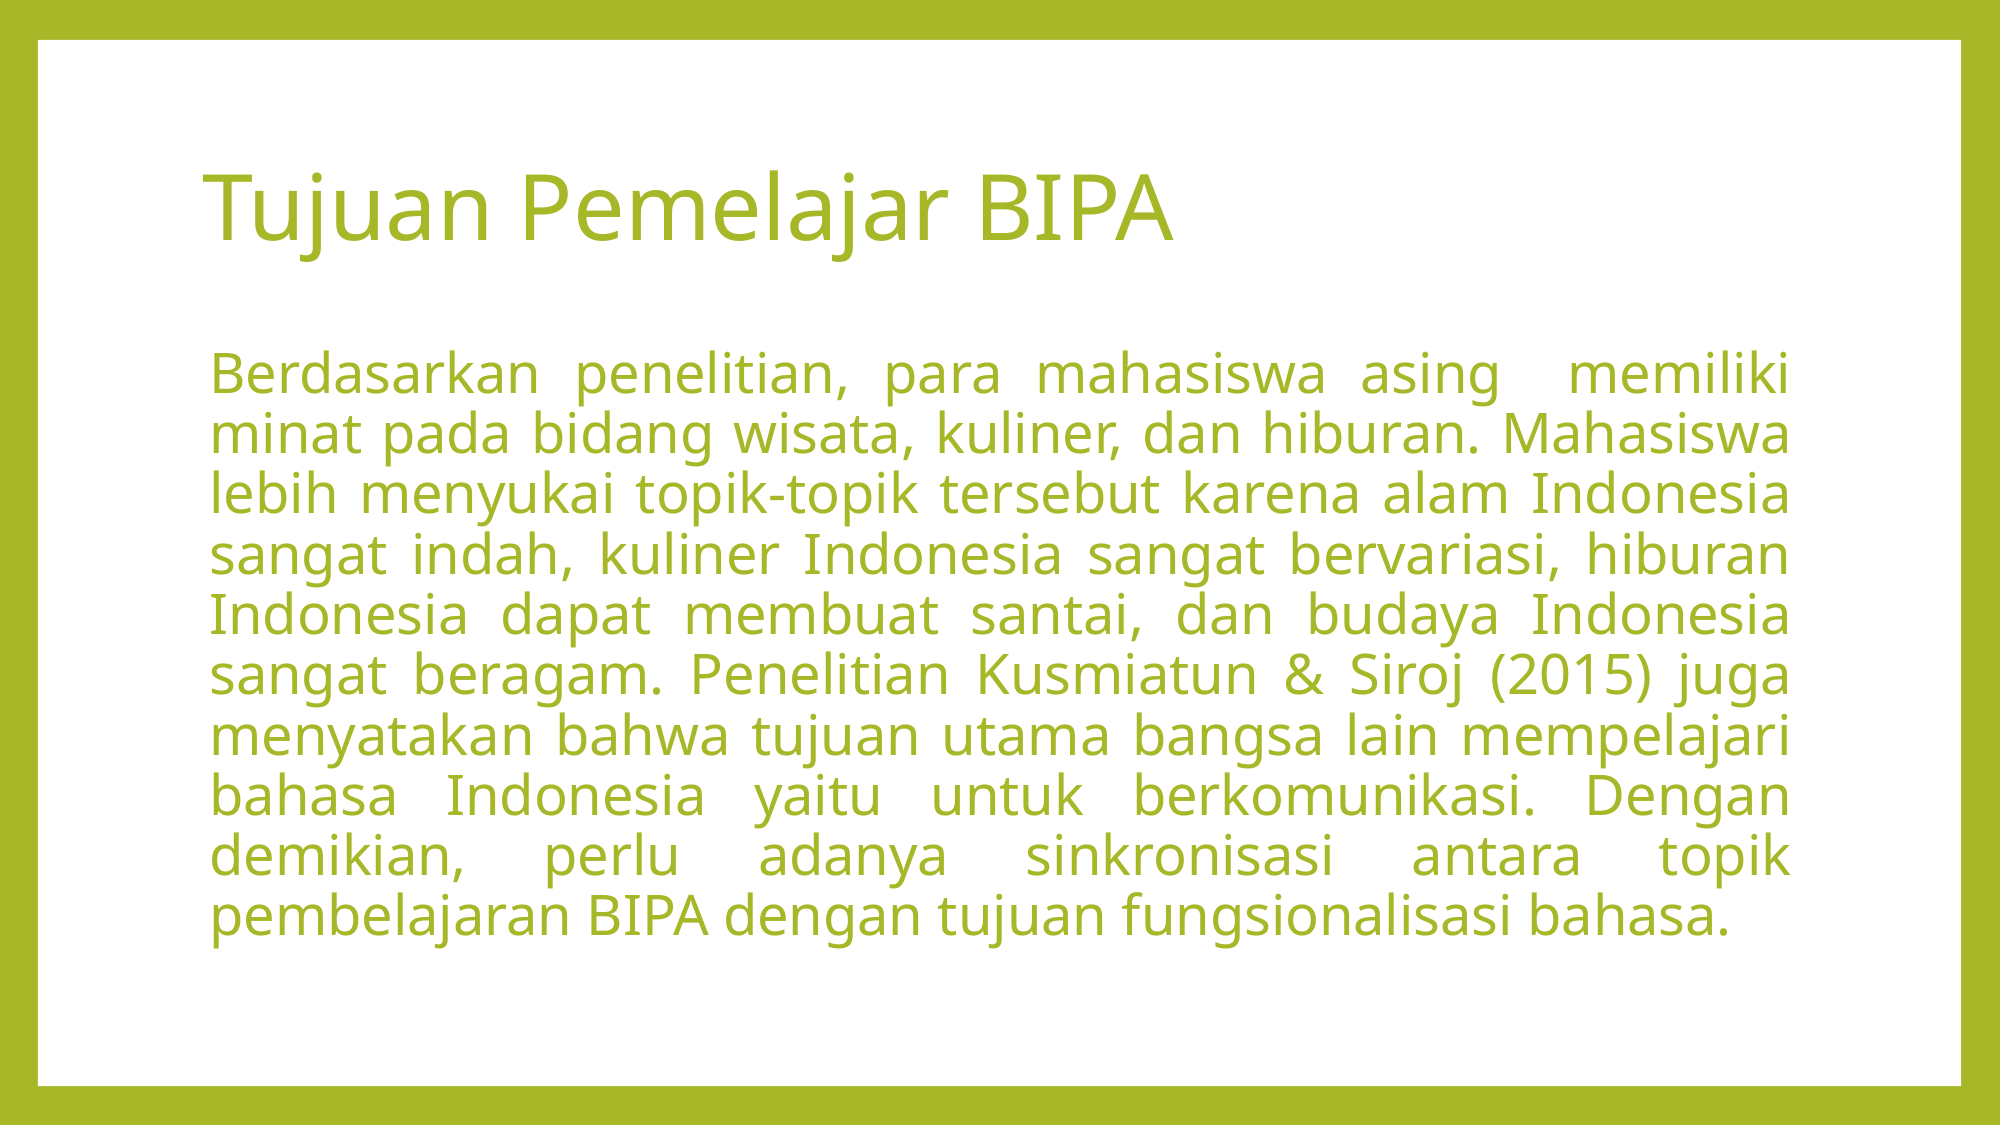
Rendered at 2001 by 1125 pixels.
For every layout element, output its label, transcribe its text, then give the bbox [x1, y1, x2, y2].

title Tujuan Pemelajar BIPA [187, 99, 1808, 323]
list Berdasarkan penelitian, para mahasiswa asing memiliki minat pada bidang wisata, kuliner, dan hiburan. Mahasiswa lebih menyukai topik-topik tersebut karena alam Indonesia sangat indah, kuliner Indonesia sangat bervariasi, hiburan Indonesia dapat membuat santai, dan budaya Indonesia sangat beragam. Penelitian Kusmiatun & Siroj (2015) juga menyatakan bahwa tujuan utama bangsa lain mempelajari bahasa Indonesia yaitu untuk berkomunikasi. Dengan demikian, perlu adanya sinkronisasi antara topik pembelajaran BIPA dengan tujuan fungsionalisasi bahasa. [187, 337, 1808, 1000]
